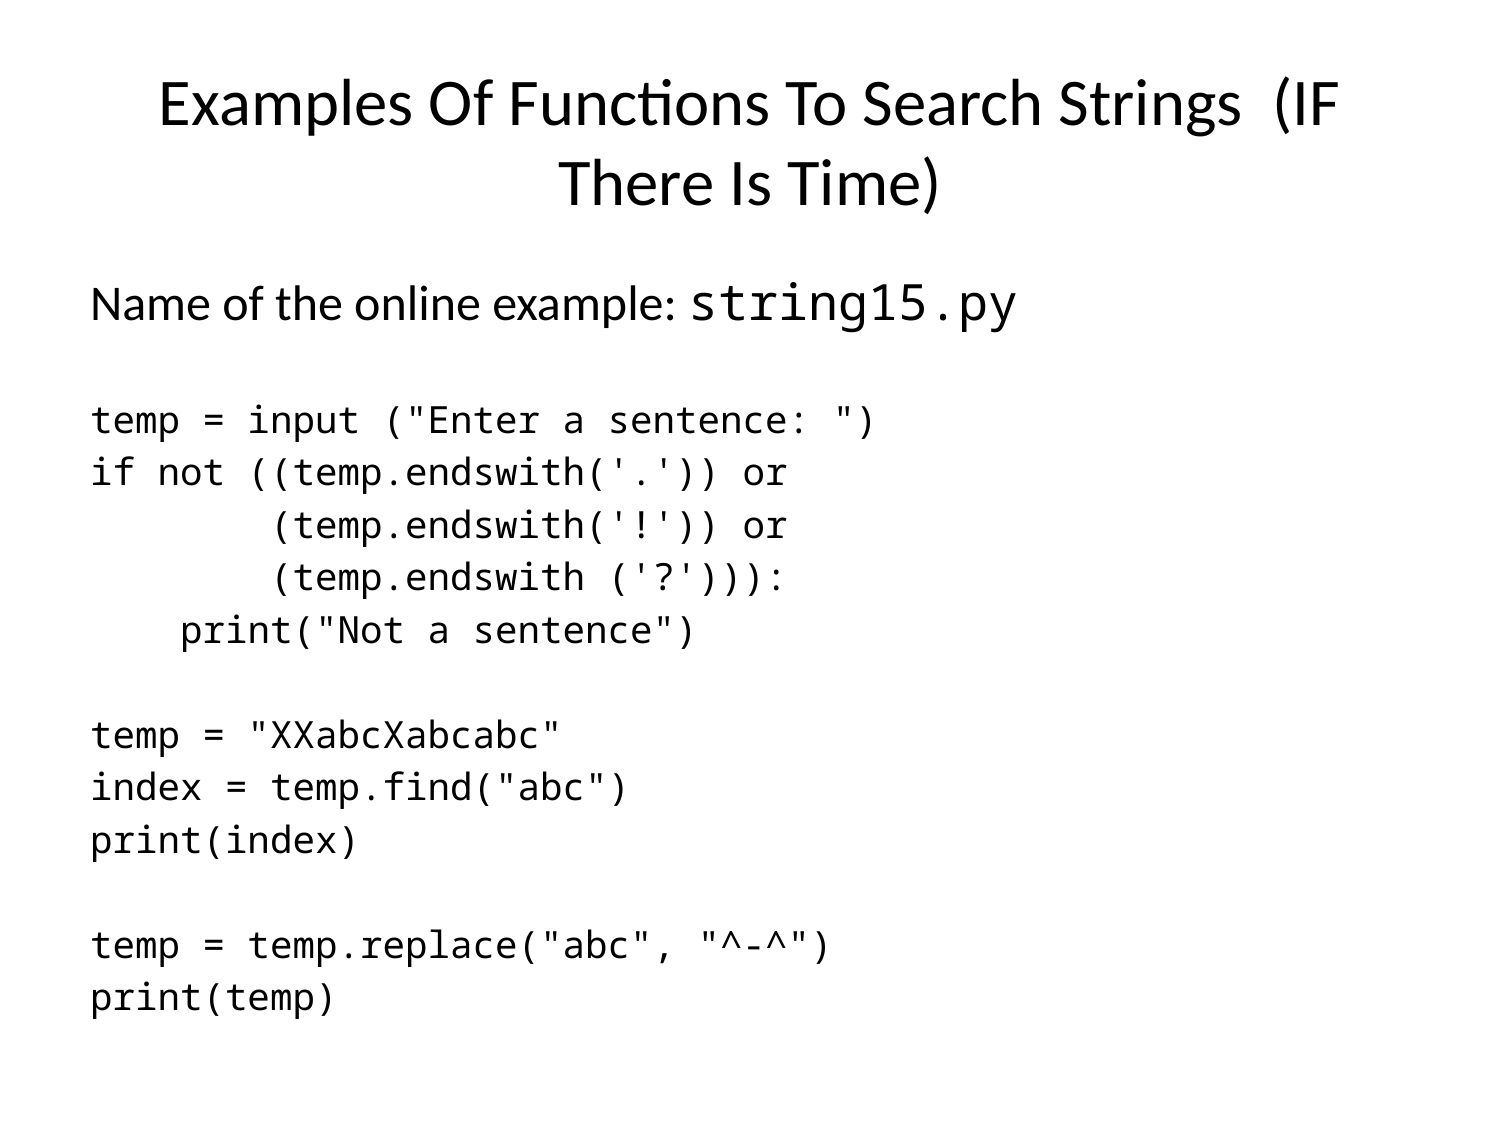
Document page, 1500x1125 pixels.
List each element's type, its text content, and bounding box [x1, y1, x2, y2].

list Name of the online example: string15.py temp = input ("Enter a sentence: ") if not ((temp.endswith('.')) or (temp.endswith('!')) or (temp.endswith ('?'))): print("Not a sentence") temp = "XXabcXabcabc" index = temp.find("abc") print(index) temp = temp.replace("abc", "^-^") print(temp) [75, 262, 1425, 1005]
title Examples Of Functions To Search Strings (IF There Is Time) [75, 45, 1425, 233]
